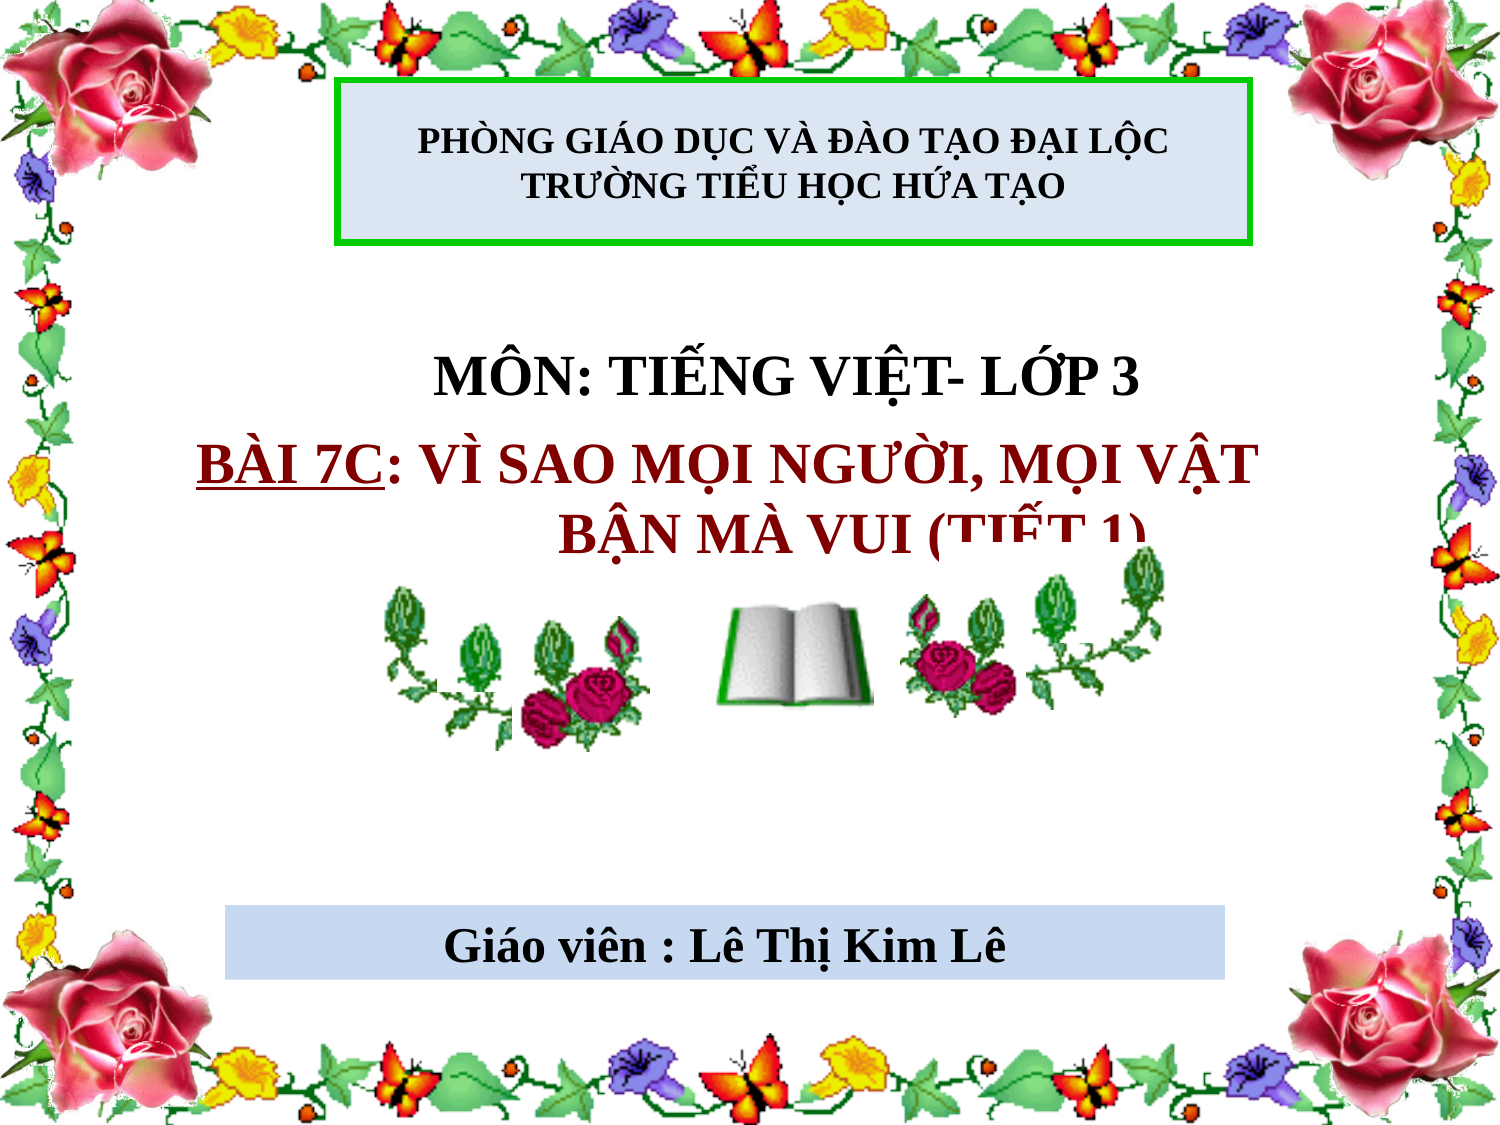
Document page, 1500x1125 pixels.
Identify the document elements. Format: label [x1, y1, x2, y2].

text_box [0, 0, 1500, 1125]
picture [713, 570, 874, 711]
text_box [362, 581, 651, 752]
text_box [899, 542, 1188, 718]
